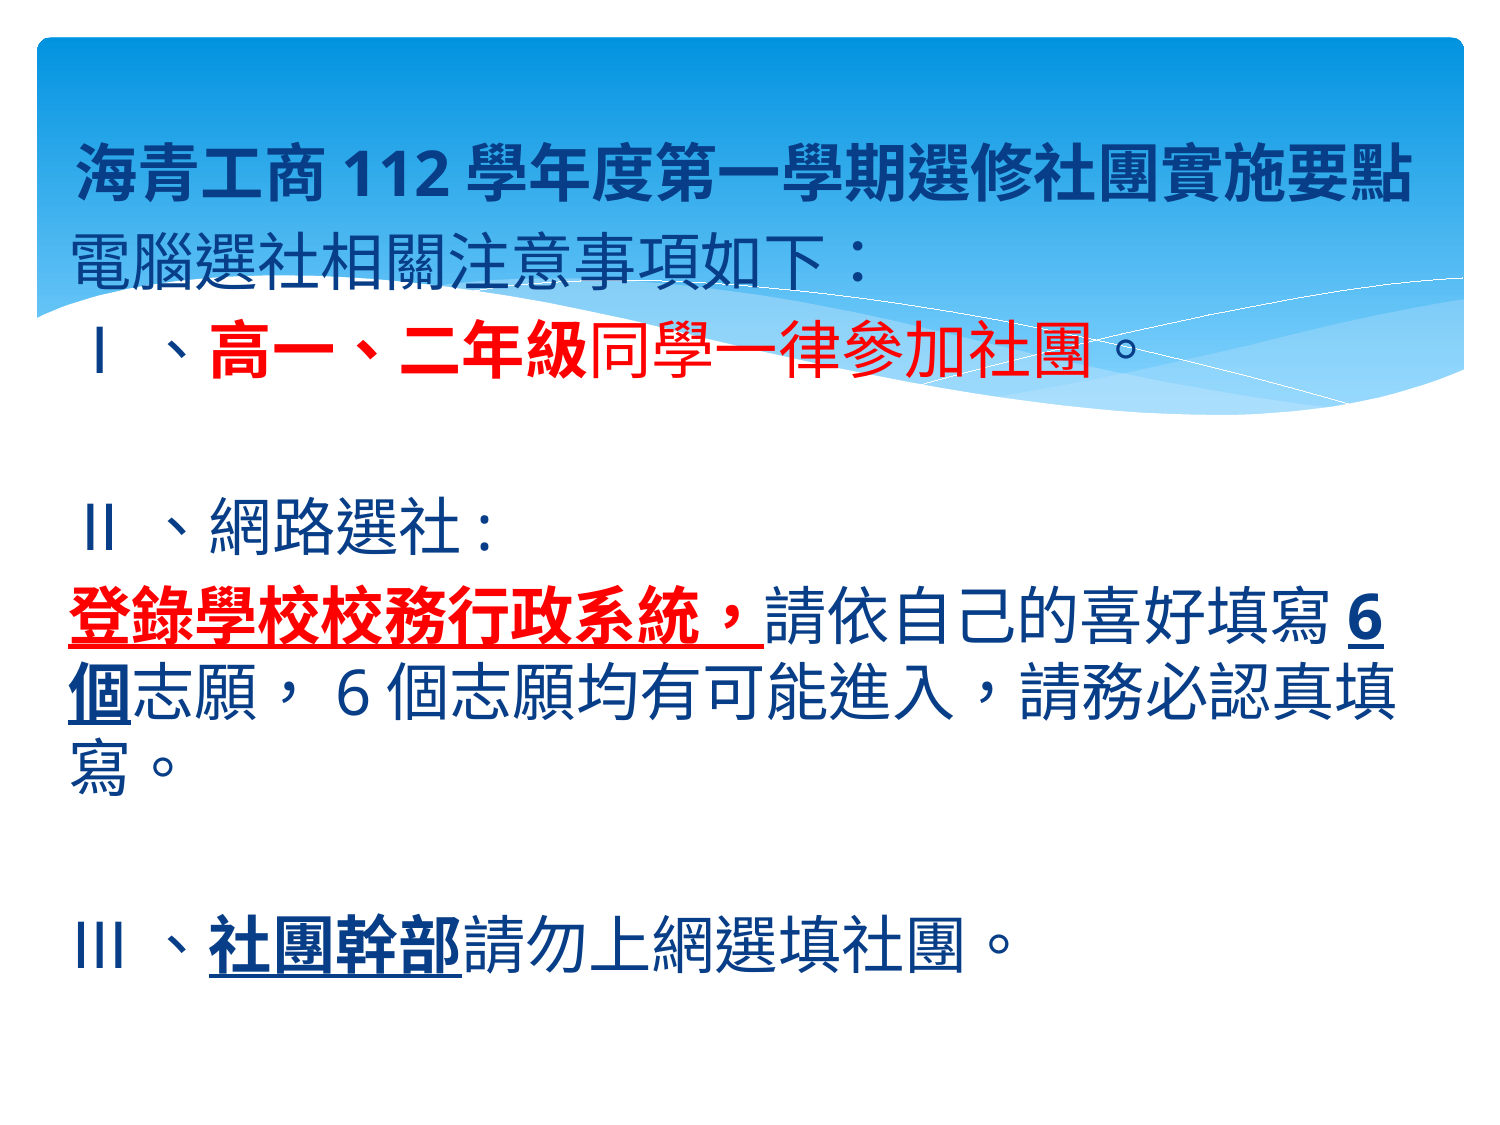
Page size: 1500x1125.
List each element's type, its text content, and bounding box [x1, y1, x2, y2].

list 海青工商112學年度第一學期選修社團實施要點 電腦選社相關注意事項如下： Ⅰ、高一、二年級同學一律參加社團。 Ⅱ、網路選社: 登錄學校校務行政系統，請依自己的喜好填寫6個志願，6個志願均有可能進入，請務必認真填寫。 Ⅲ、社團幹部請勿上網選填社團。 [53, 125, 1436, 1035]
